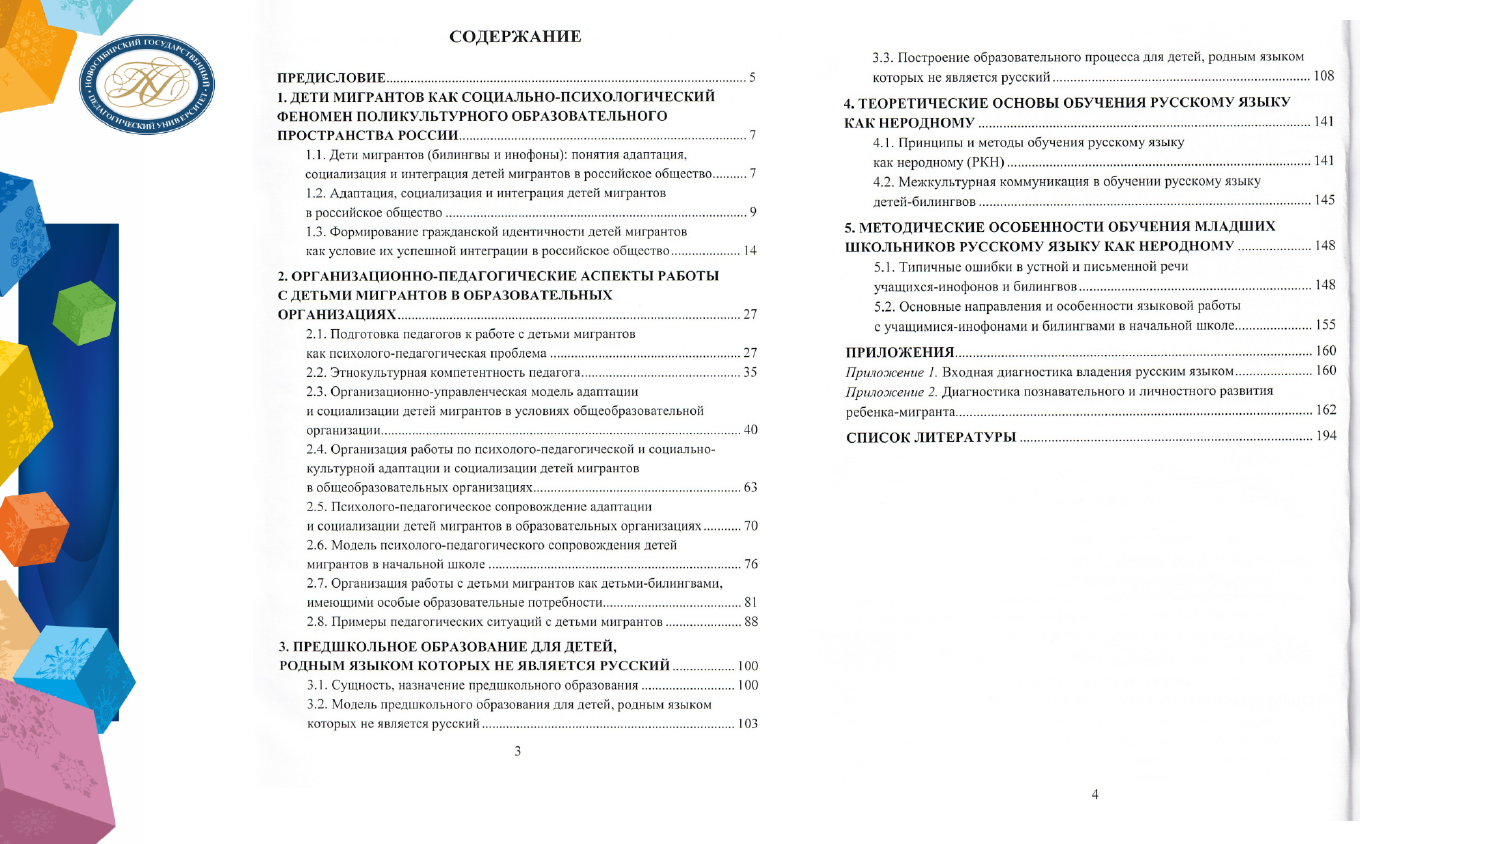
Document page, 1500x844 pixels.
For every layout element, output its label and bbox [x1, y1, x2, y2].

picture [808, 19, 1361, 821]
picture [253, 0, 783, 789]
text_box [0, 0, 216, 844]
